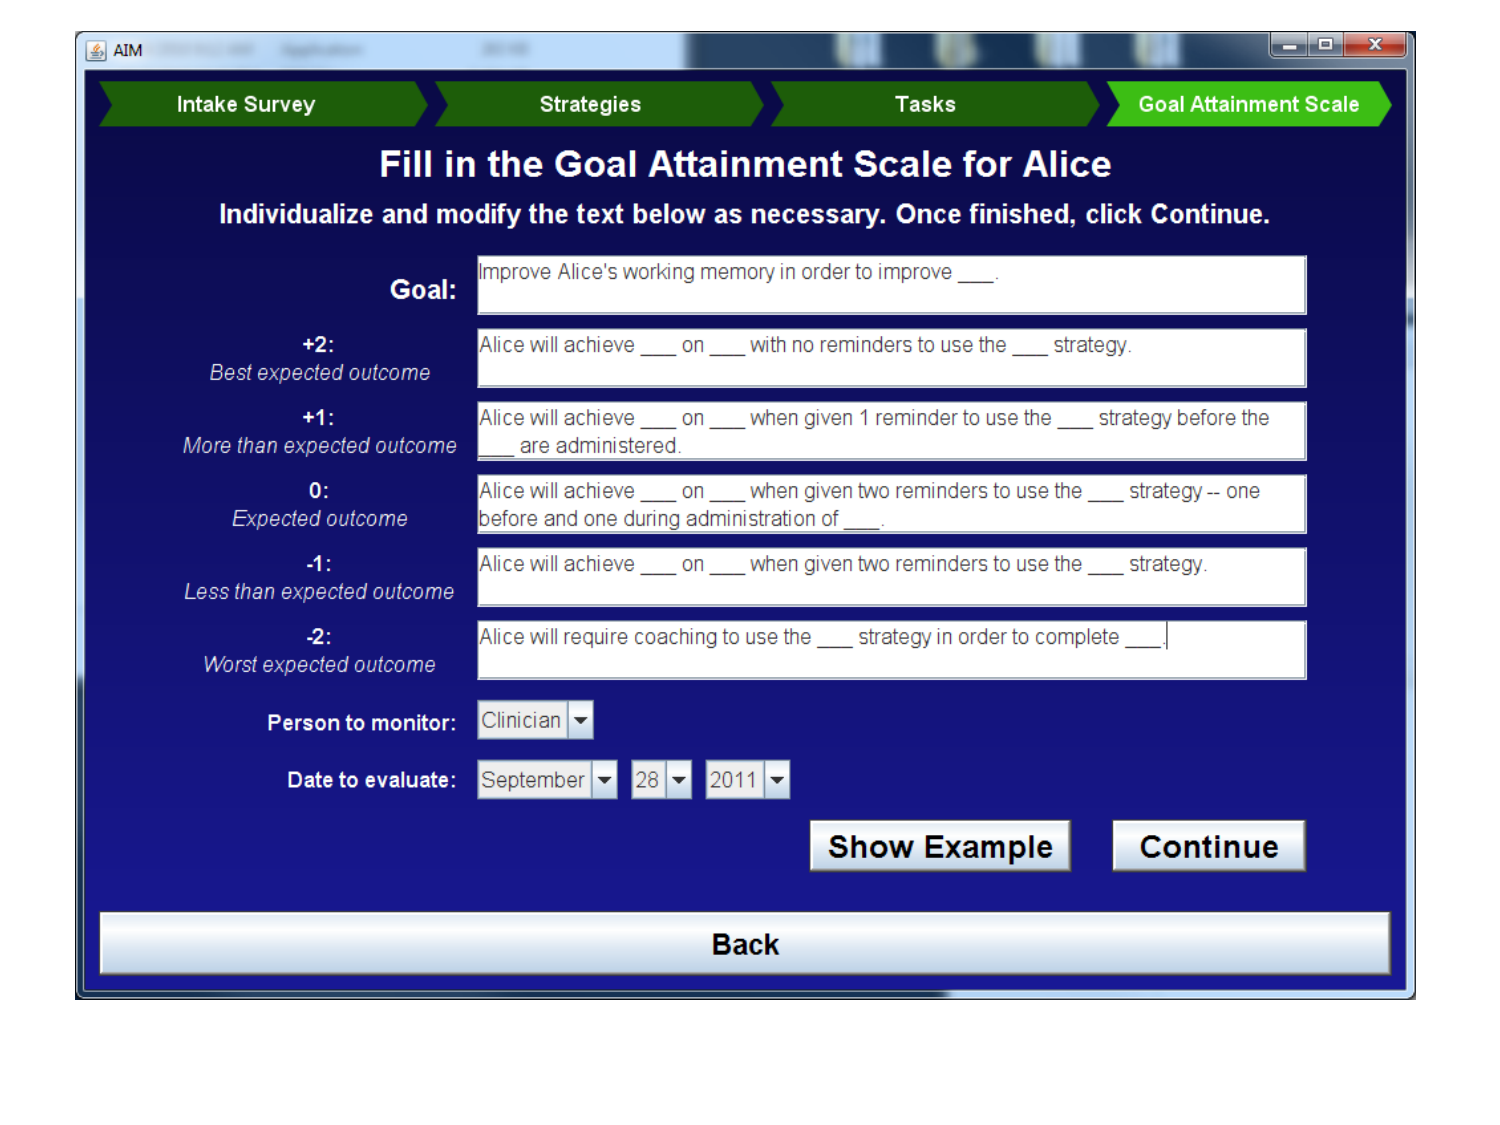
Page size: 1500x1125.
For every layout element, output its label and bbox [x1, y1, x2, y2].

picture [74, 31, 1416, 1000]
